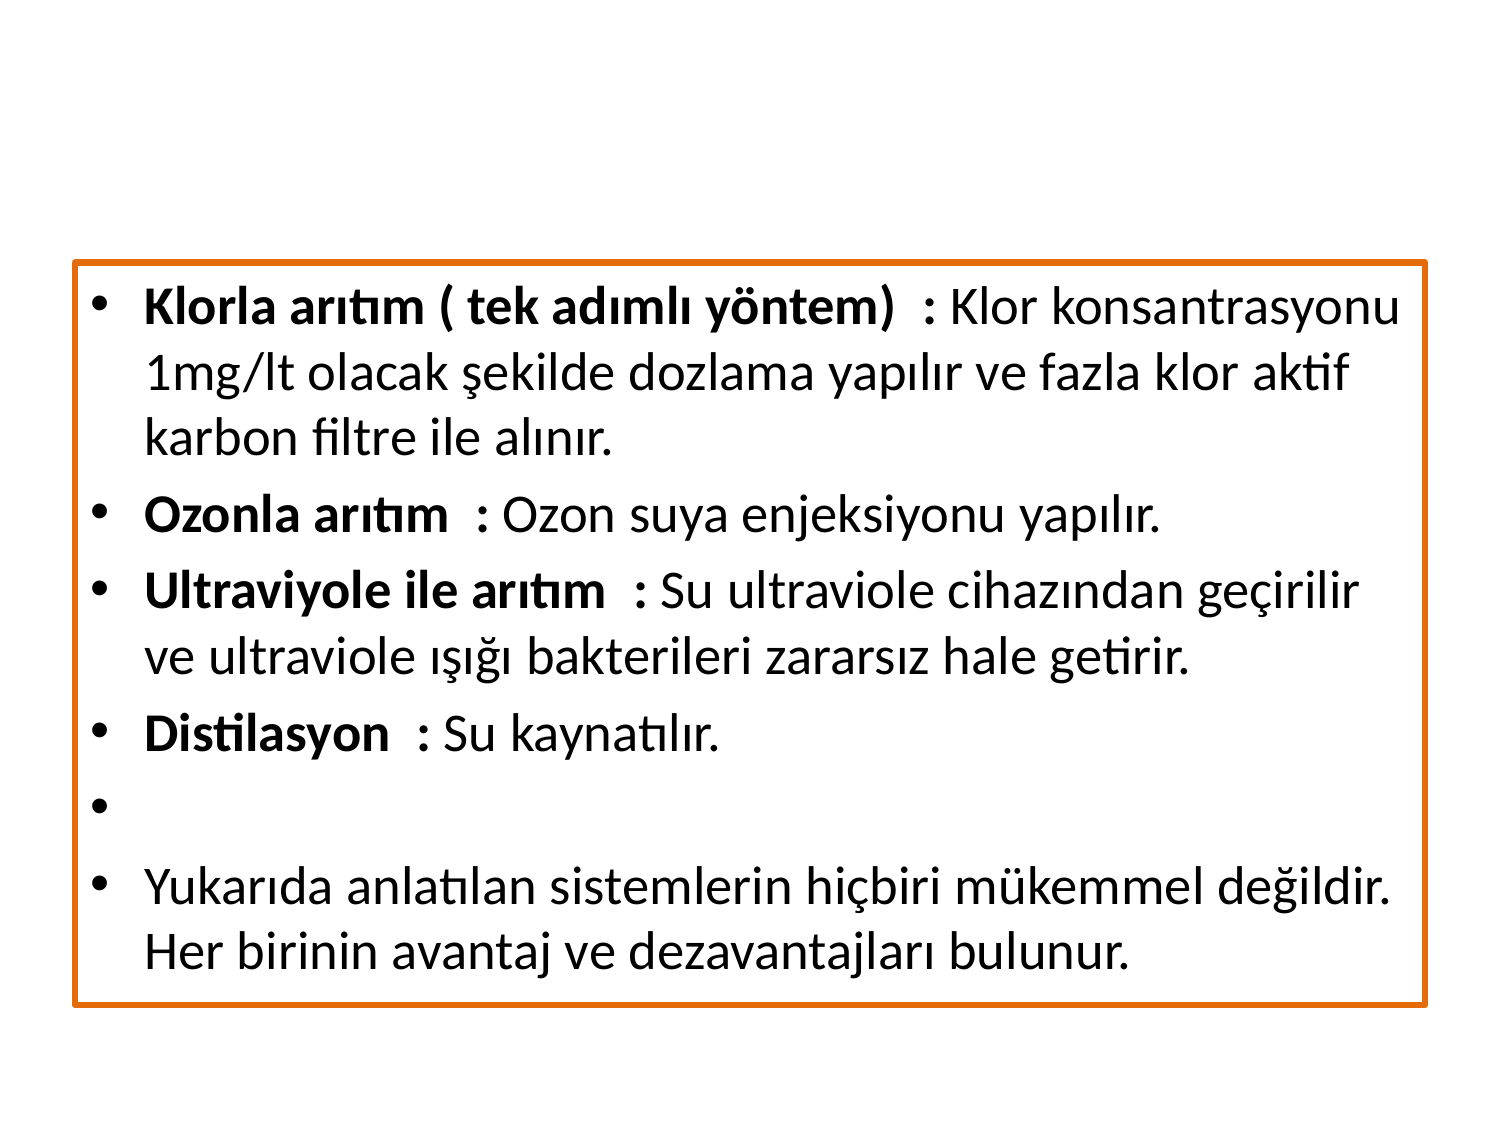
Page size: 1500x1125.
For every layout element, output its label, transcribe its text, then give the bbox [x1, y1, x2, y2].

list Klorla arıtım ( tek adımlı yöntem) : Klor konsantrasyonu 1mg/lt olacak şekilde dozlama yapılır ve fazla klor aktif karbon filtre ile alınır. Ozonla arıtım : Ozon suya enjeksiyonu yapılır. Ultraviyole ile arıtım : Su ultraviole cihazından geçirilir ve ultraviole ışığı bakterileri zararsız hale getirir. Distilasyon : Su kaynatılır. Yukarıda anlatılan sistemlerin hiçbiri mükemmel değildir. Her birinin avantaj ve dezavantajları bulunur. [75, 262, 1425, 1005]
